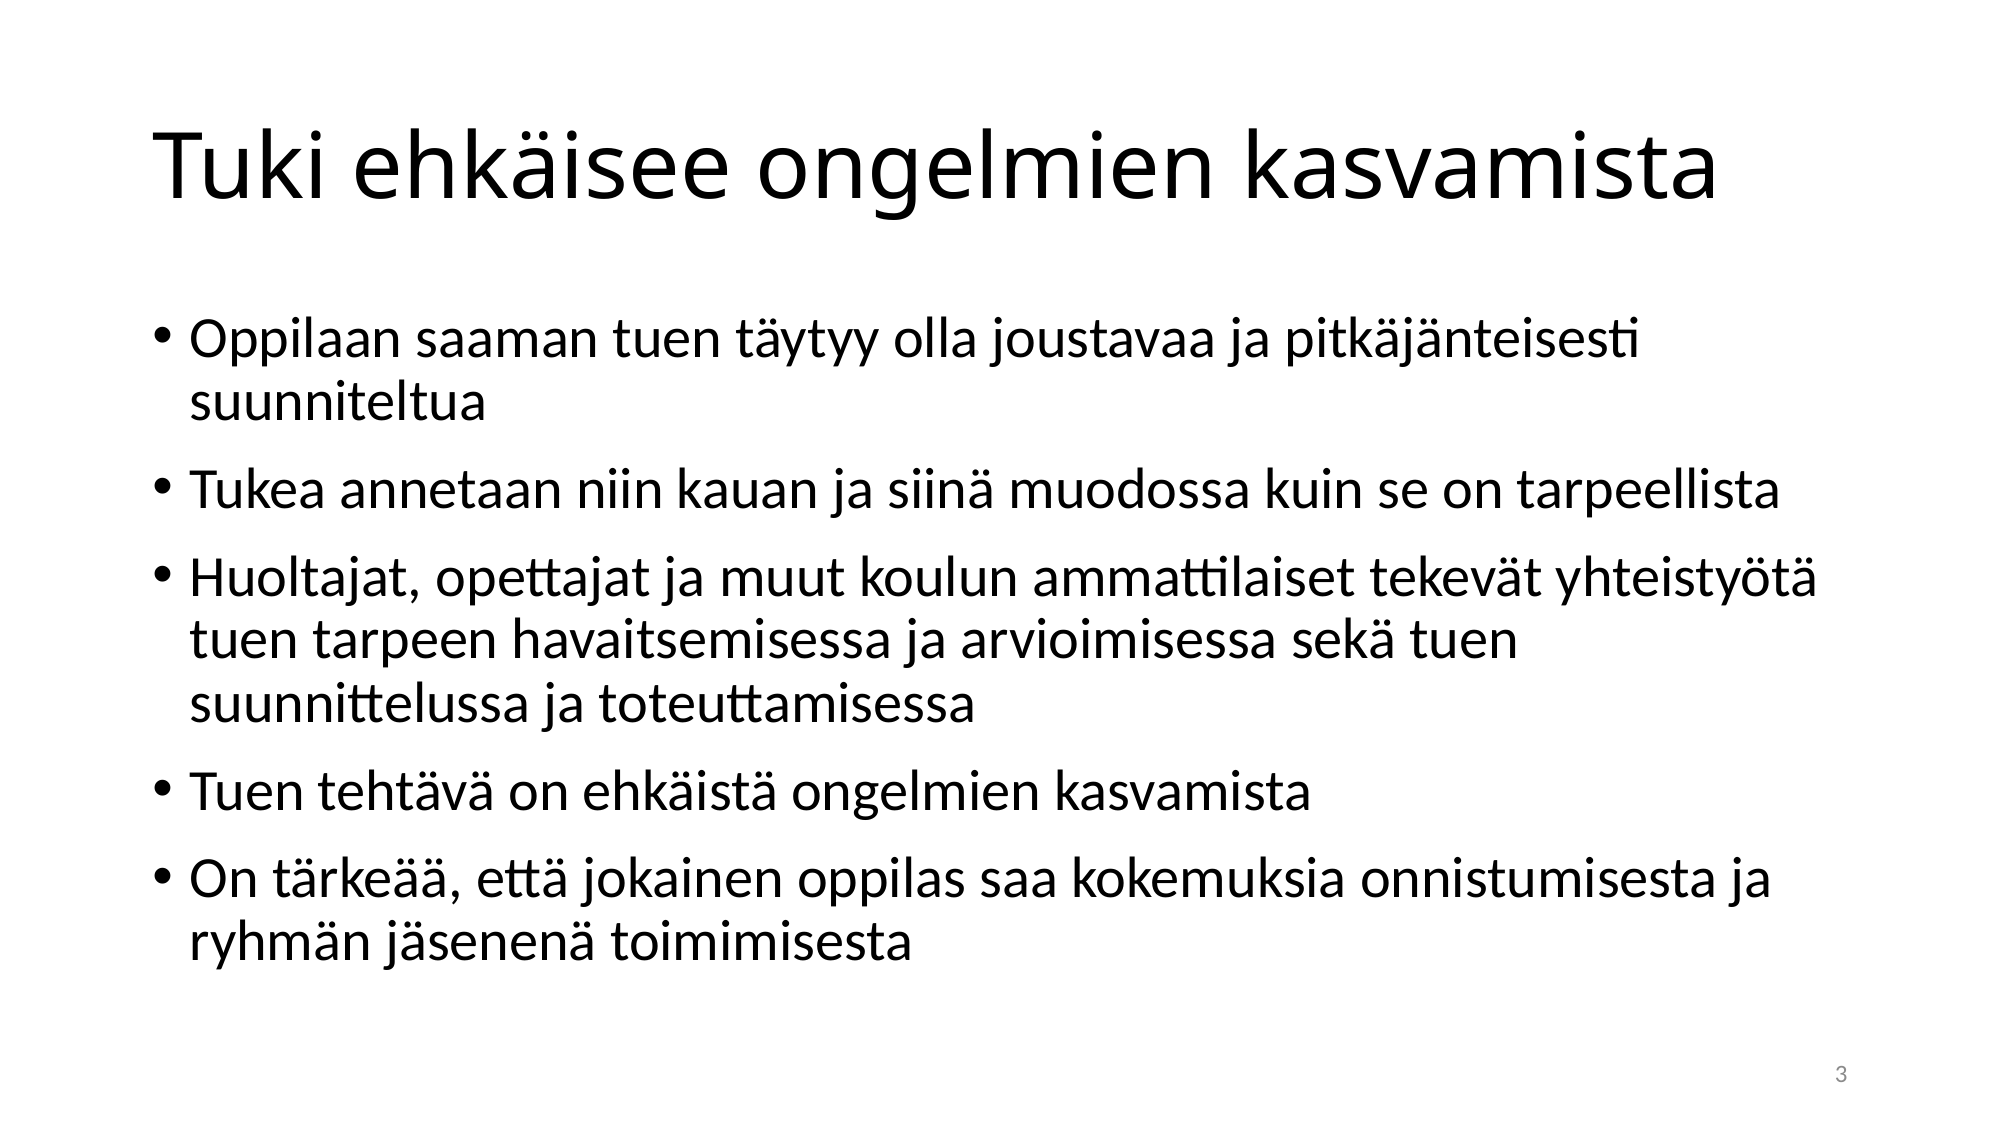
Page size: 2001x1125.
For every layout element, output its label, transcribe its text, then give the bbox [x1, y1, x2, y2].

list Oppilaan saaman tuen täytyy olla joustavaa ja pitkäjänteisesti suunniteltua Tukea annetaan niin kauan ja siinä muodossa kuin se on tarpeellista Huoltajat, opettajat ja muut koulun ammattilaiset tekevät yhteistyötä tuen tarpeen havaitsemisessa ja arvioimisessa sekä tuen suunnittelussa ja toteuttamisessa Tuen tehtävä on ehkäistä ongelmien kasvamista On tärkeää, että jokainen oppilas saa kokemuksia onnistumisesta ja ryhmän jäsenenä toimimisesta [137, 299, 1863, 1014]
slide_number 3 [1412, 1042, 1863, 1103]
title Tuki ehkäisee ongelmien kasvamista [137, 59, 1863, 278]
